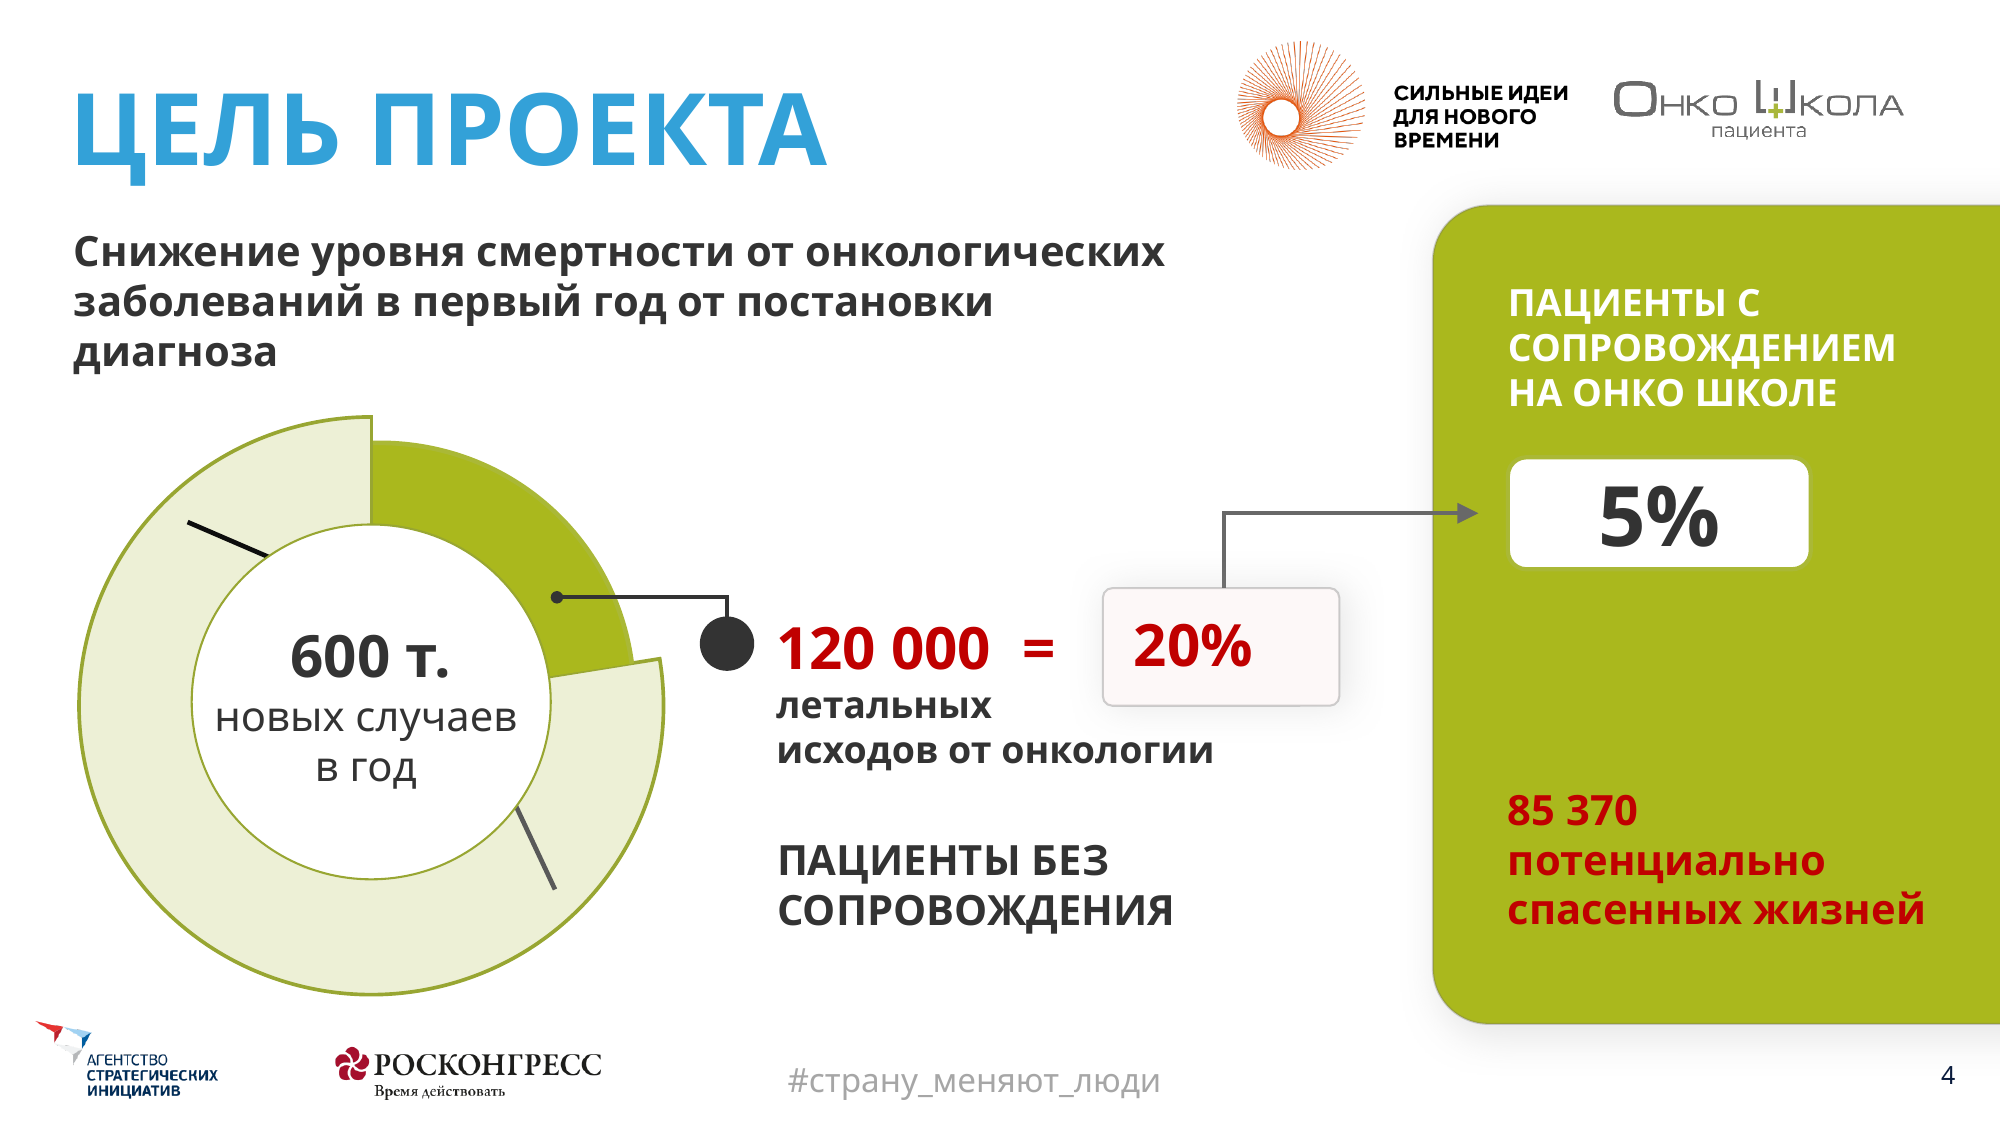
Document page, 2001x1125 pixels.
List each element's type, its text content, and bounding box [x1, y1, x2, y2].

picture [35, 1021, 601, 1100]
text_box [79, 415, 727, 995]
text_box ПАЦИЕНТЫ С СОПРОВОЖДЕНИЕМ НА ОНКО ШКОЛЕ [1507, 278, 1937, 414]
text_box Цель проекта [55, 74, 1721, 194]
text_box ПАЦИЕНТЫ БЕЗ СОПРОВОЖДЕНИЯ [777, 833, 1329, 934]
picture [1237, 41, 1573, 170]
text_box 20% [1133, 608, 1304, 679]
text_box 120 000 летальных исходов от онкологии [776, 610, 1353, 801]
text_box = [1022, 610, 1089, 681]
text_box Снижение уровня смертности от онкологических заболеваний в первый год от постановки диагноза [73, 224, 1179, 375]
text_box #страну_меняют_люди [787, 1058, 1350, 1099]
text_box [1304, 433, 1399, 688]
picture [1721, 80, 1904, 142]
text_box [1431, 204, 2000, 1025]
text_box [1101, 587, 1341, 707]
text_box 5% [1507, 457, 1811, 570]
text_box 85 370 потенциально спасенных жизней [1507, 783, 1999, 934]
text_box [727, 617, 753, 670]
